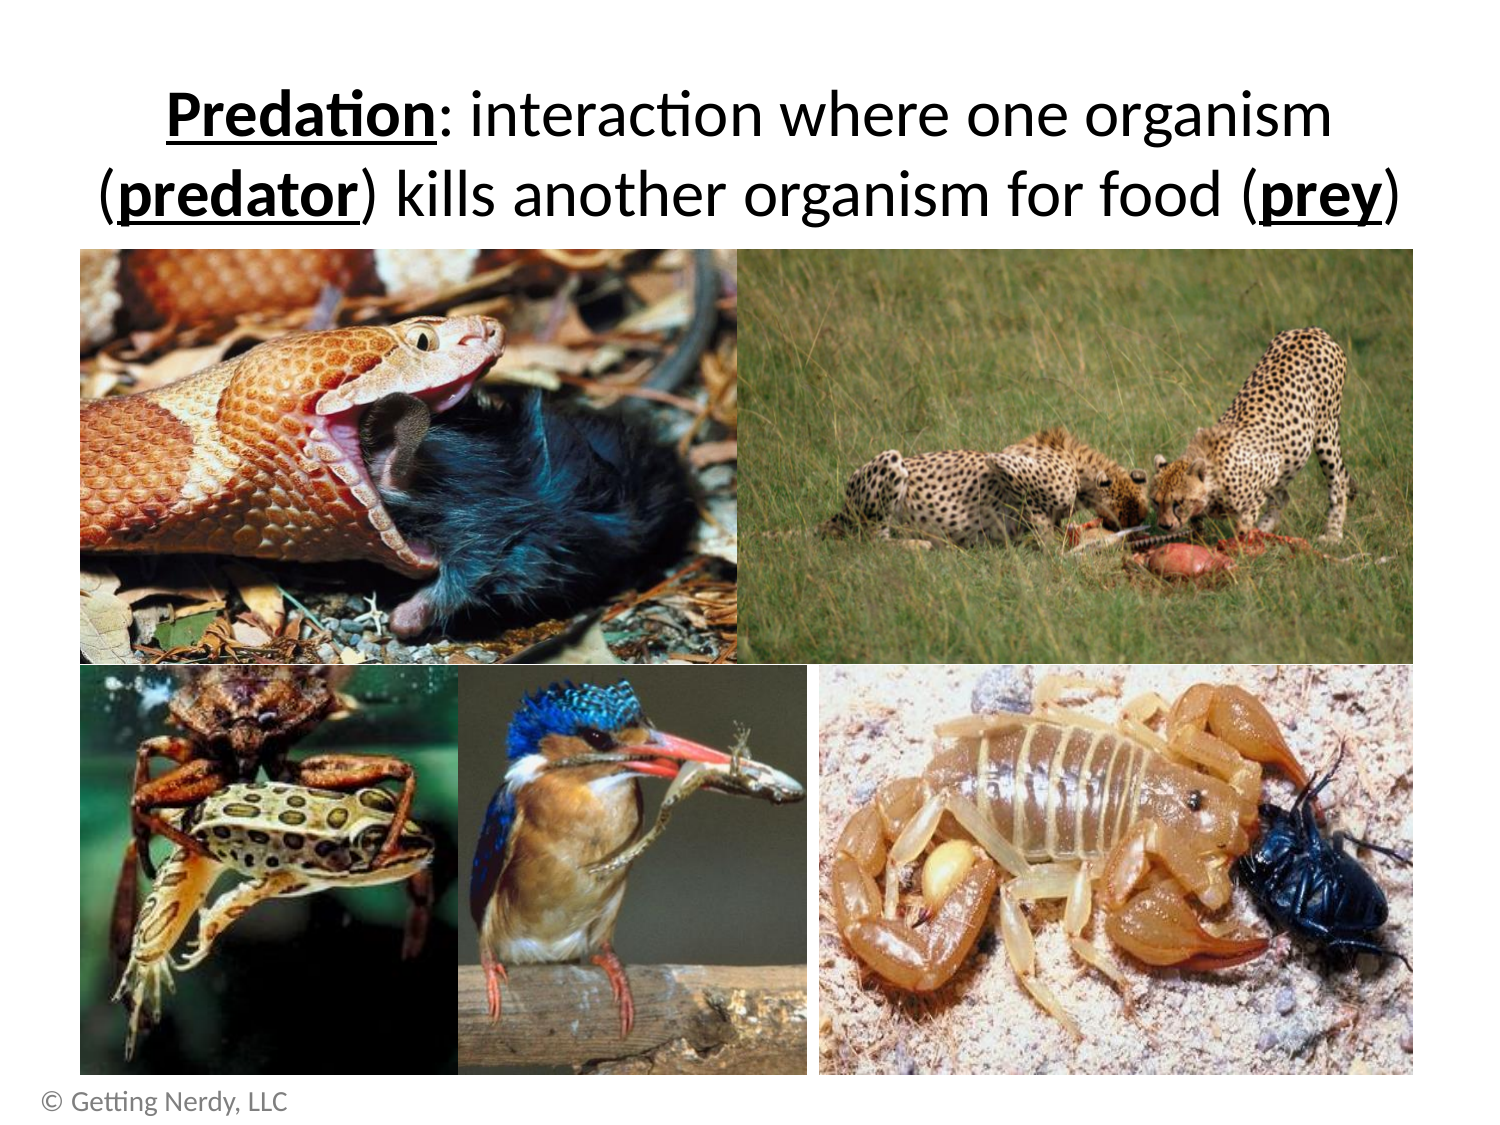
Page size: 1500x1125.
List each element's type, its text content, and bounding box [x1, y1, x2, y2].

picture [79, 665, 807, 1076]
text_box © Getting Nerdy, LLC [24, 1074, 338, 1125]
picture [818, 665, 1413, 1076]
list Predation: interaction where one organism (predator) kills another organism for food (prey) [37, 62, 1463, 335]
picture [79, 249, 1413, 664]
